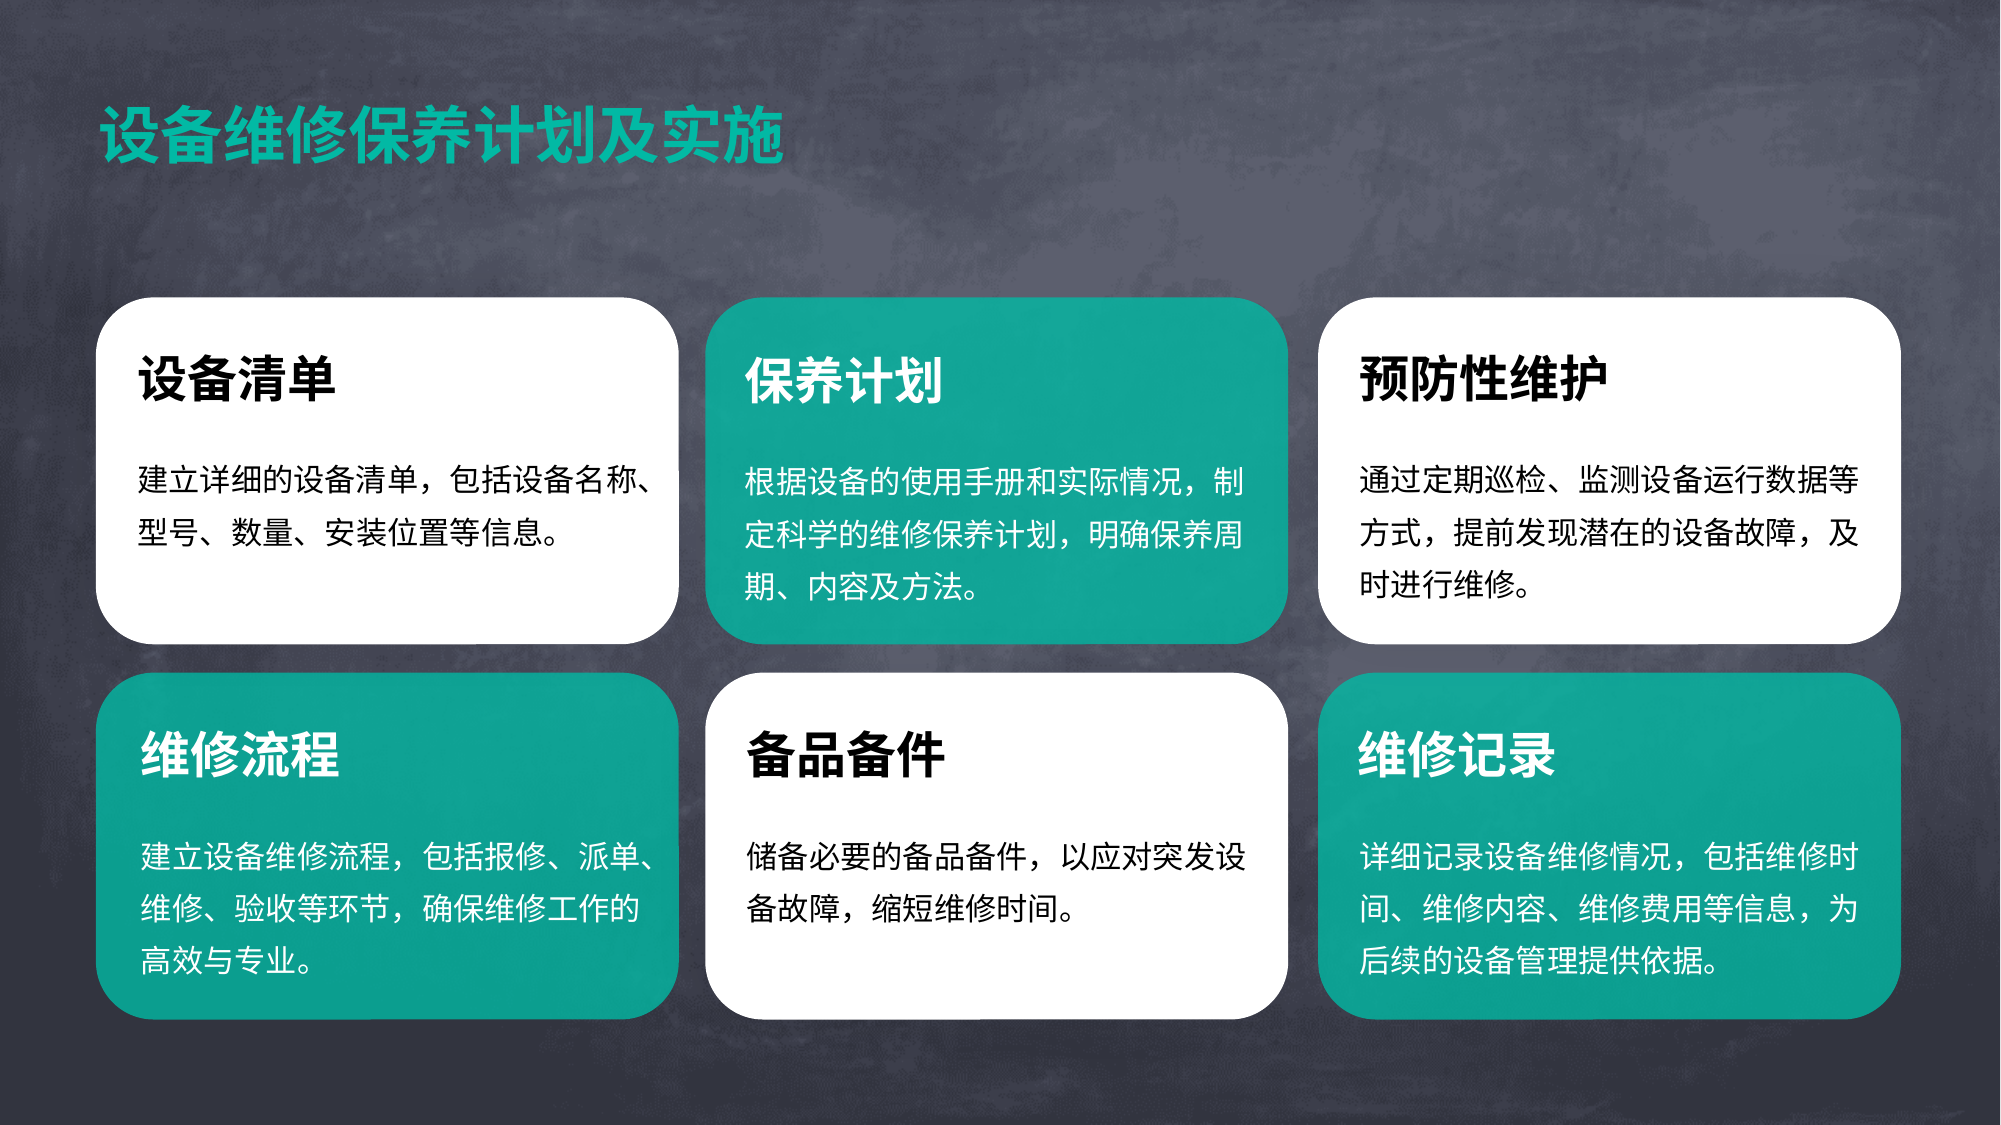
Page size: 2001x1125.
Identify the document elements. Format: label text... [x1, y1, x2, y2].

text_box 维修记录 [1342, 695, 1751, 812]
text_box 维修流程 [125, 695, 534, 812]
text_box 建立设备维修流程，包括报修、派单、维修、验收等环节，确保维修工作的高效与专业。 [125, 814, 656, 1002]
text_box 储备必要的备品备件，以应对突发设备故障，缩短维修时间。 [731, 814, 1262, 1002]
text_box 预防性维护 [1344, 319, 1753, 436]
text_box 建立详细的设备清单，包括设备名称、型号、数量、安装位置等信息。 [122, 438, 653, 626]
text_box [705, 672, 1289, 1020]
picture [0, 0, 2001, 1125]
text_box 设备维修保养计划及实施 [78, 43, 1922, 194]
text_box [1318, 672, 1902, 1020]
text_box 详细记录设备维修情况，包括维修时间、维修内容、维修费用等信息，为后续的设备管理提供依据。 [1344, 814, 1875, 1002]
text_box [1318, 297, 1902, 645]
text_box [705, 297, 1289, 645]
text_box [95, 672, 679, 1020]
text_box [95, 297, 679, 645]
text_box 通过定期巡检、监测设备运行数据等方式，提前发现潜在的设备故障，及时进行维修。 [1344, 438, 1875, 626]
text_box 根据设备的使用手册和实际情况，制定科学的维修保养计划，明确保养周期、内容及方法。 [729, 440, 1260, 628]
text_box 保养计划 [729, 321, 1138, 437]
text_box 备品备件 [731, 695, 1140, 812]
text_box 设备清单 [122, 319, 531, 436]
